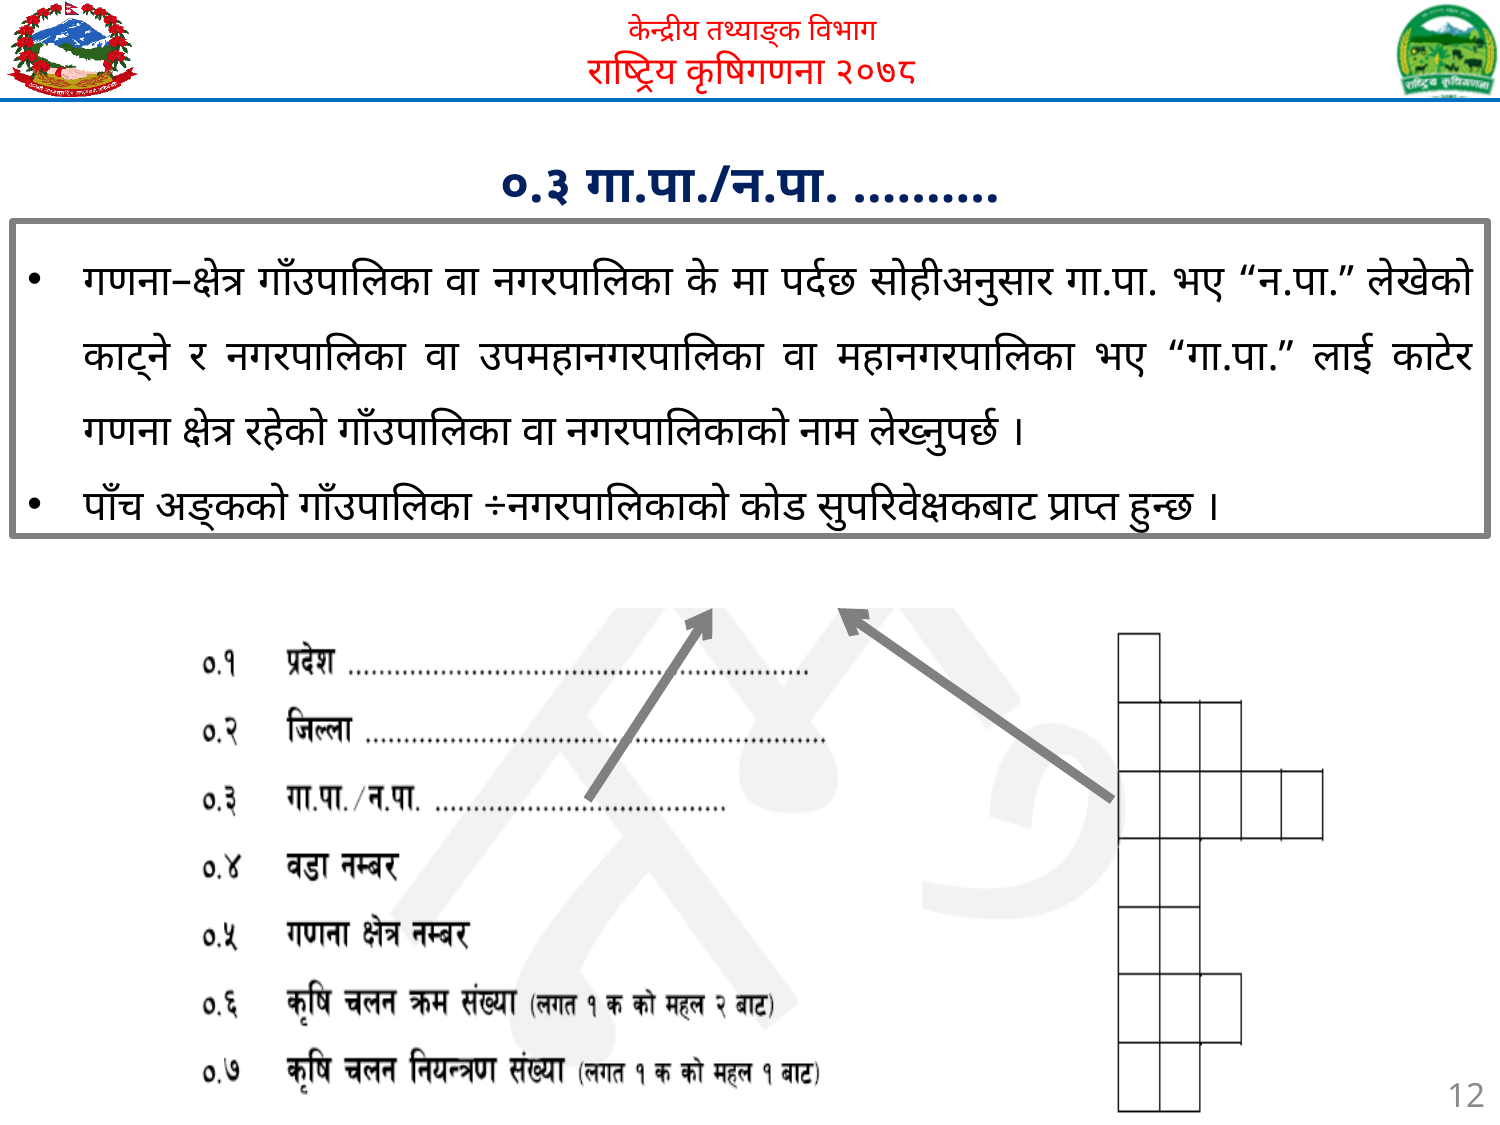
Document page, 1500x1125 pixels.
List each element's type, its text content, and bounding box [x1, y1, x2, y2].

slide_number 12 [1149, 1068, 1500, 1125]
picture [1395, 0, 1500, 98]
text_box गणना–क्षेत्र गाँउपालिका वा नगरपालिका के मा पर्दछ सोहीअनुसार गा.पा. भए “न.पा.” लेखेको काट्ने र नगरपालिका वा उपमहानगरपालिका वा महानगरपालिका भए “गा.पा.” लाई काटेर गणना क्षेत्र रहेको गाँउपालिका वा नगरपालिकाको नाम लेख्नुपर्छ । पाँच अङ्कको गाँउपालिका ÷नगरपालिकाको कोड सुपरिवेक्षकबाट प्राप्त हुन्छ । [12, 221, 1488, 536]
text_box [187, 607, 1413, 1113]
text_box ०.३ गा.पा./न.पा. .......... [0, 112, 1500, 221]
picture [7, 1, 138, 97]
